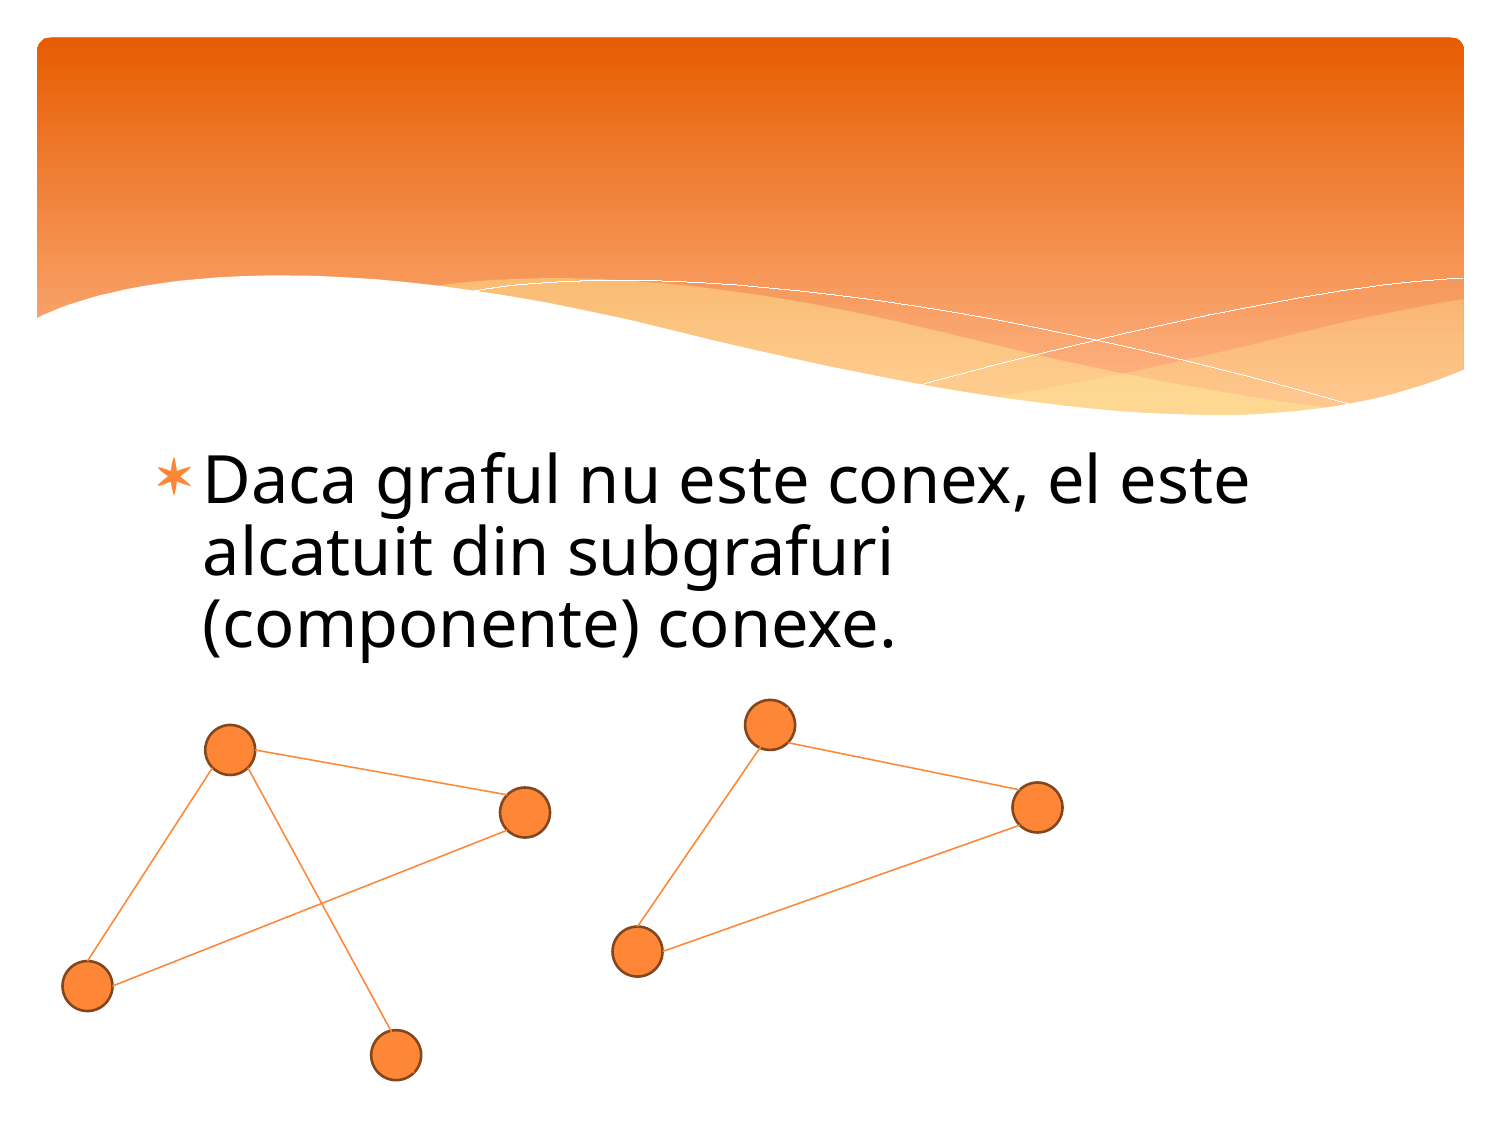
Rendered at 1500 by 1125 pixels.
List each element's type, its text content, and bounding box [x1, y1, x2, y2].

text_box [637, 707, 788, 927]
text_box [254, 749, 508, 796]
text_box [87, 767, 213, 962]
text_box [203, 723, 257, 777]
text_box [753, 698, 797, 738]
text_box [112, 829, 508, 987]
text_box [419, 1042, 423, 1069]
text_box [498, 786, 552, 839]
text_box [1011, 781, 1064, 834]
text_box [787, 742, 1020, 791]
text_box [61, 960, 113, 1013]
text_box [247, 767, 415, 828]
list Daca graful nu este conex, el este alcatuit din subgrafuri (componente) conexe. [142, 438, 1359, 1005]
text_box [247, 995, 415, 1074]
text_box [611, 926, 663, 978]
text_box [662, 824, 1021, 952]
